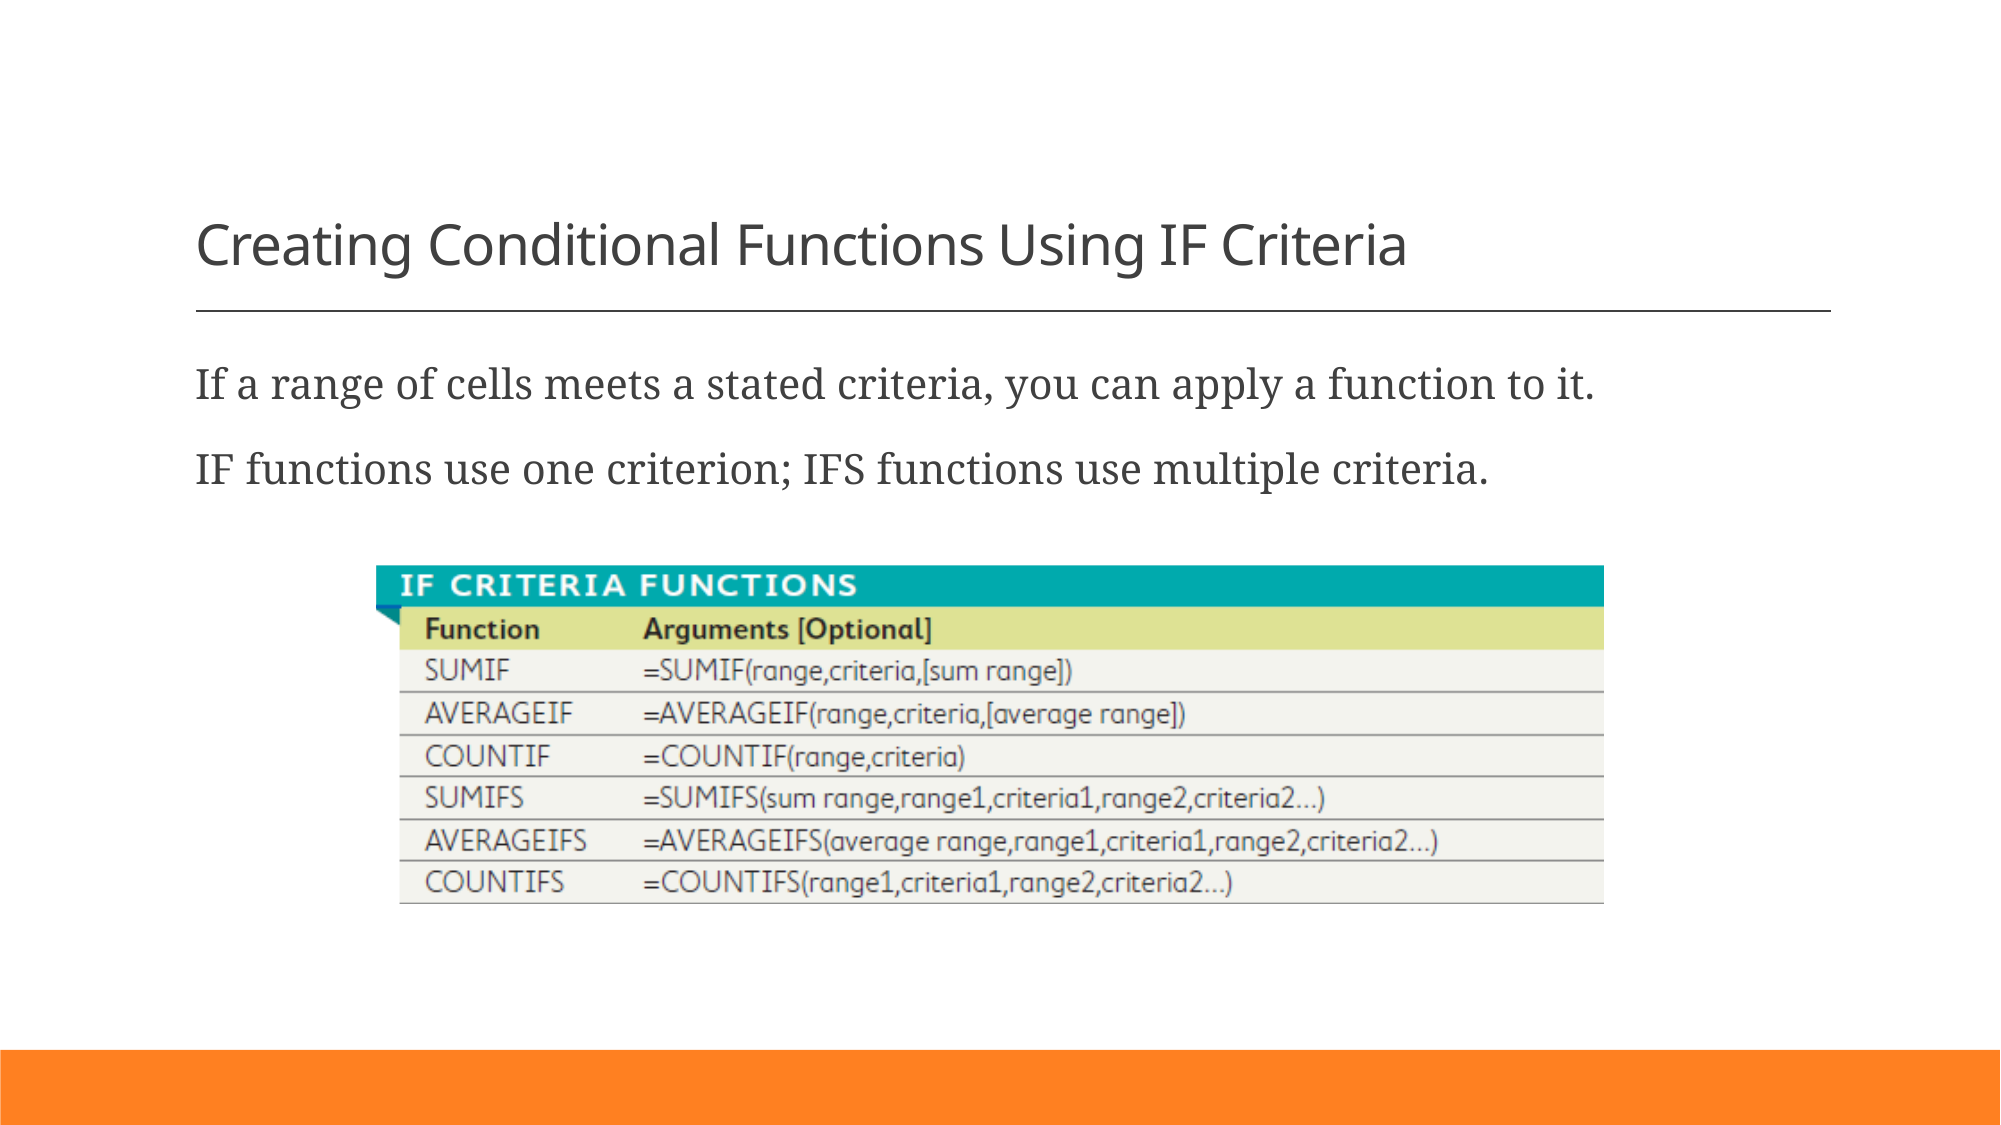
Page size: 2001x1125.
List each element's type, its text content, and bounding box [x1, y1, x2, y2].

picture [374, 564, 1606, 905]
title Creating Conditional Functions Using IF Criteria [180, 47, 1830, 285]
list If a range of cells meets a stated criteria, you can apply a function to it. IF functions use one criterion; IFS functions use multiple criteria. [180, 345, 1830, 963]
